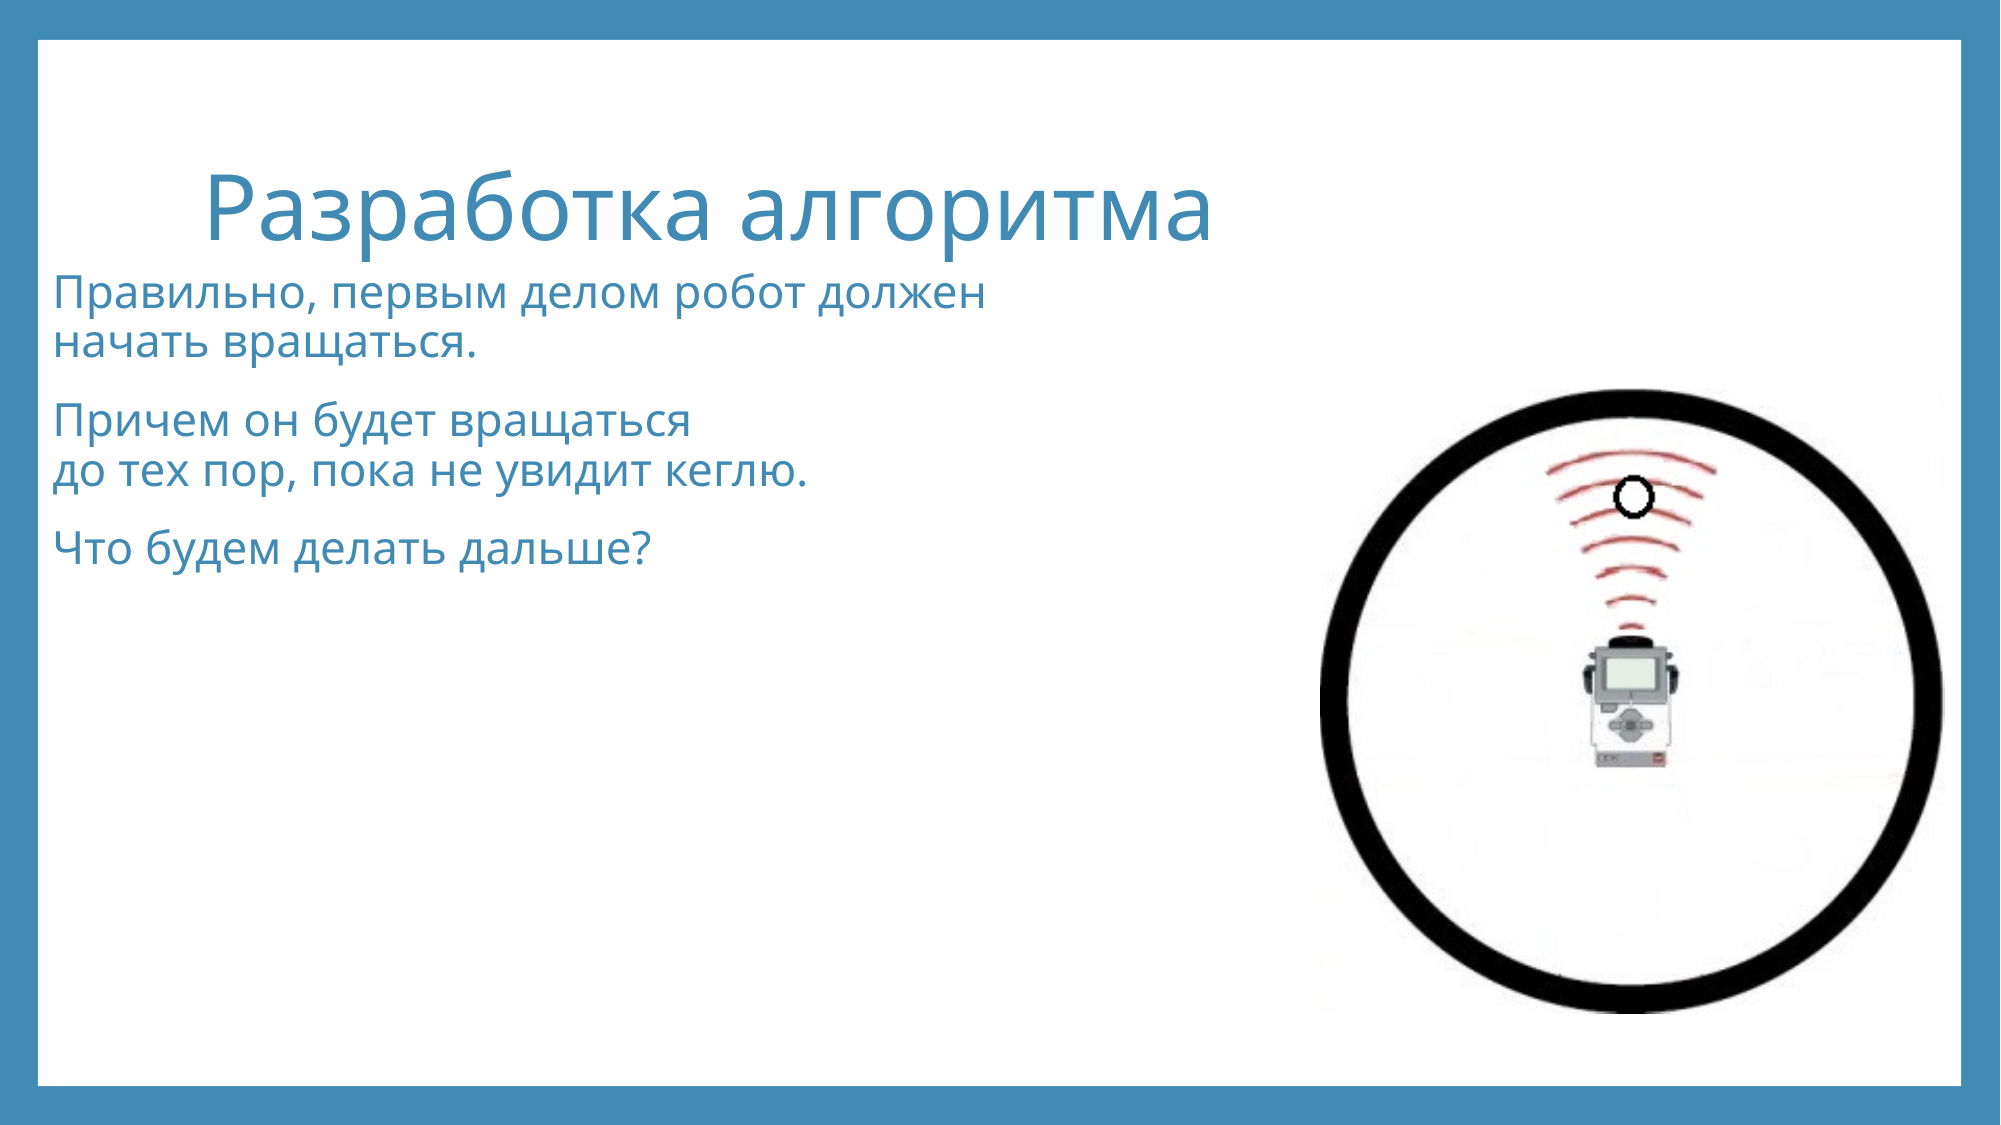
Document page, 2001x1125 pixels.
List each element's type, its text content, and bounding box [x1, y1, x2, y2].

list Правильно, первым делом робот должен начать вращаться. Причем он будет вращаться до тех пор, пока не увидит кеглю. Что будем делать дальше? [37, 261, 1071, 1014]
picture [1319, 387, 1946, 1014]
title Разработка алгоритма [187, 99, 1808, 323]
